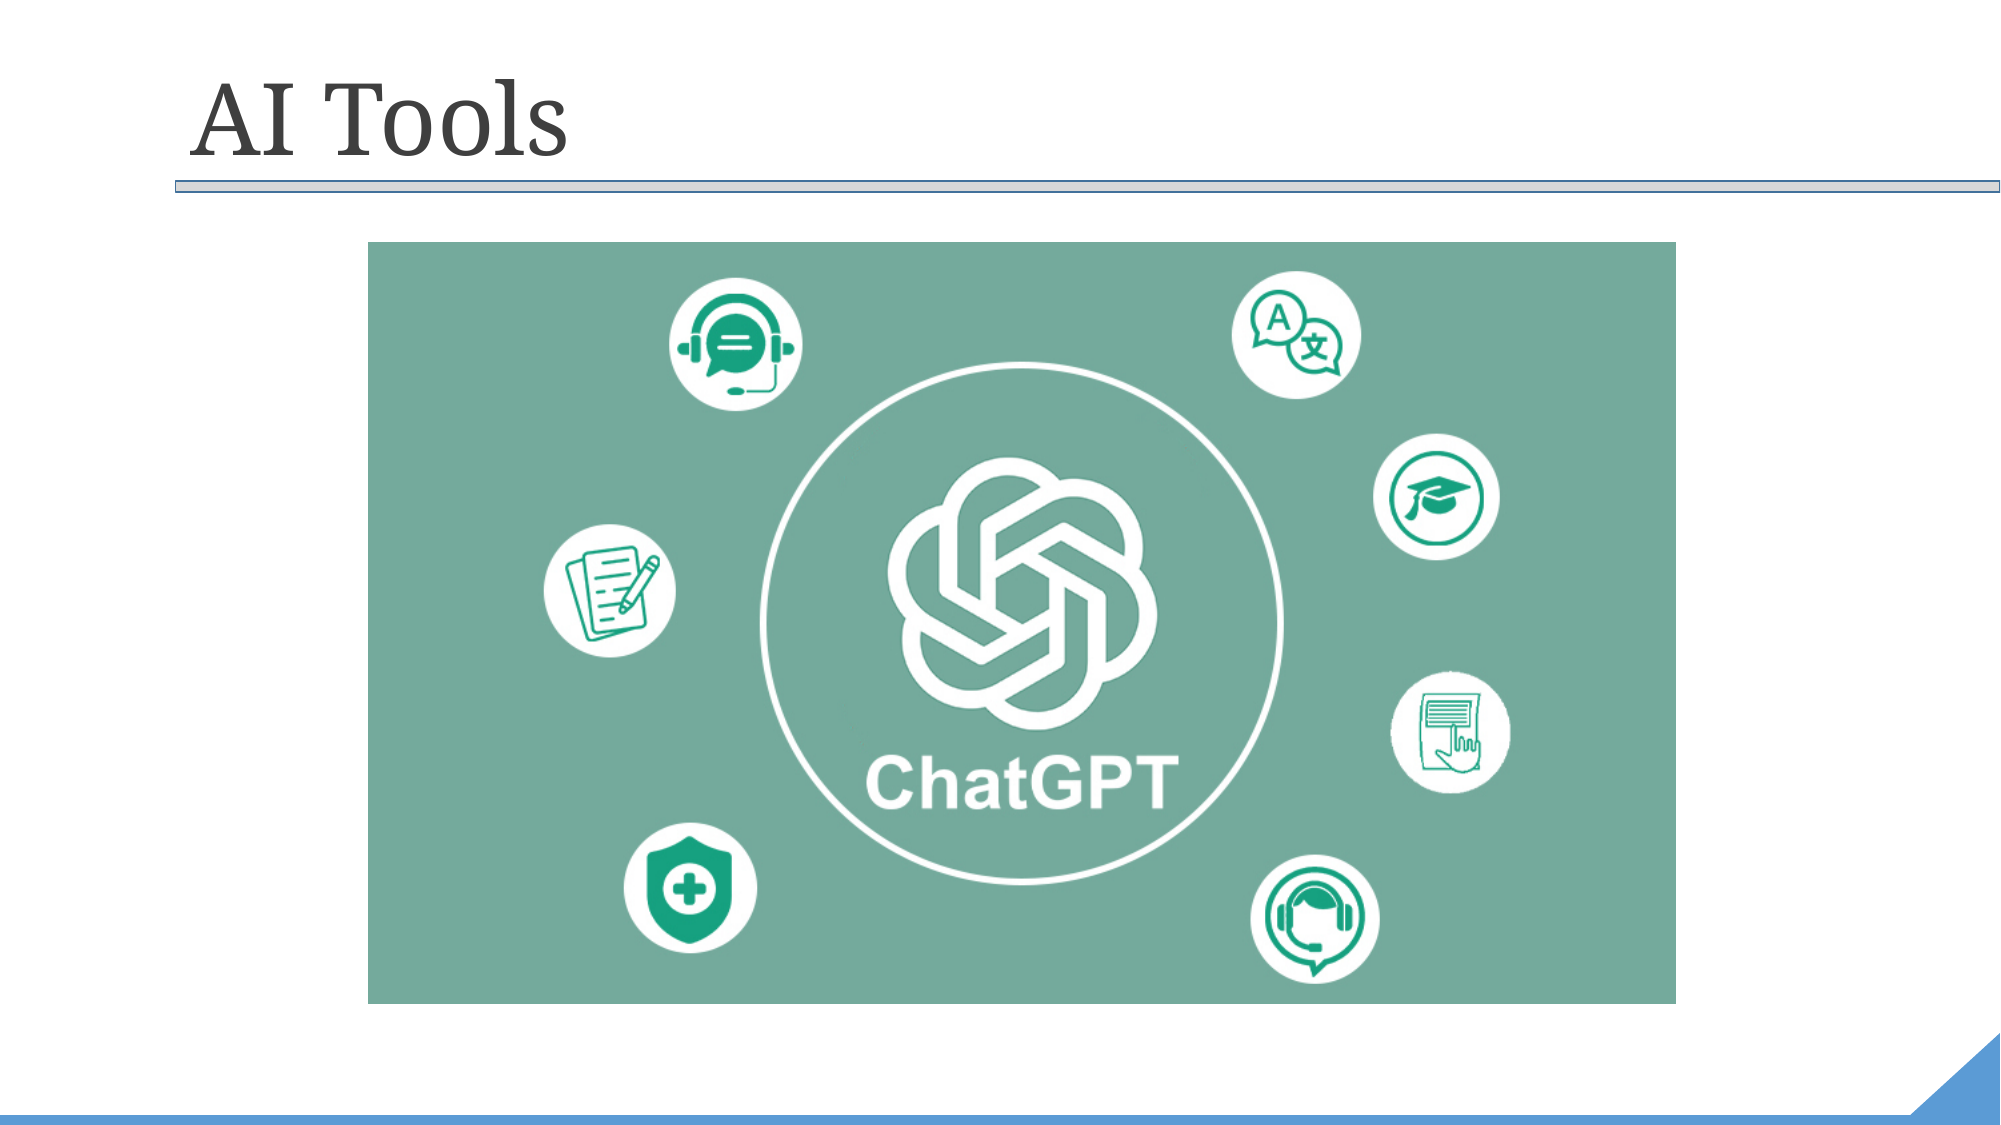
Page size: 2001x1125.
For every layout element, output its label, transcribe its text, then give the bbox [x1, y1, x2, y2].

picture [368, 241, 1676, 1005]
title AI Tools [175, 1, 1826, 184]
